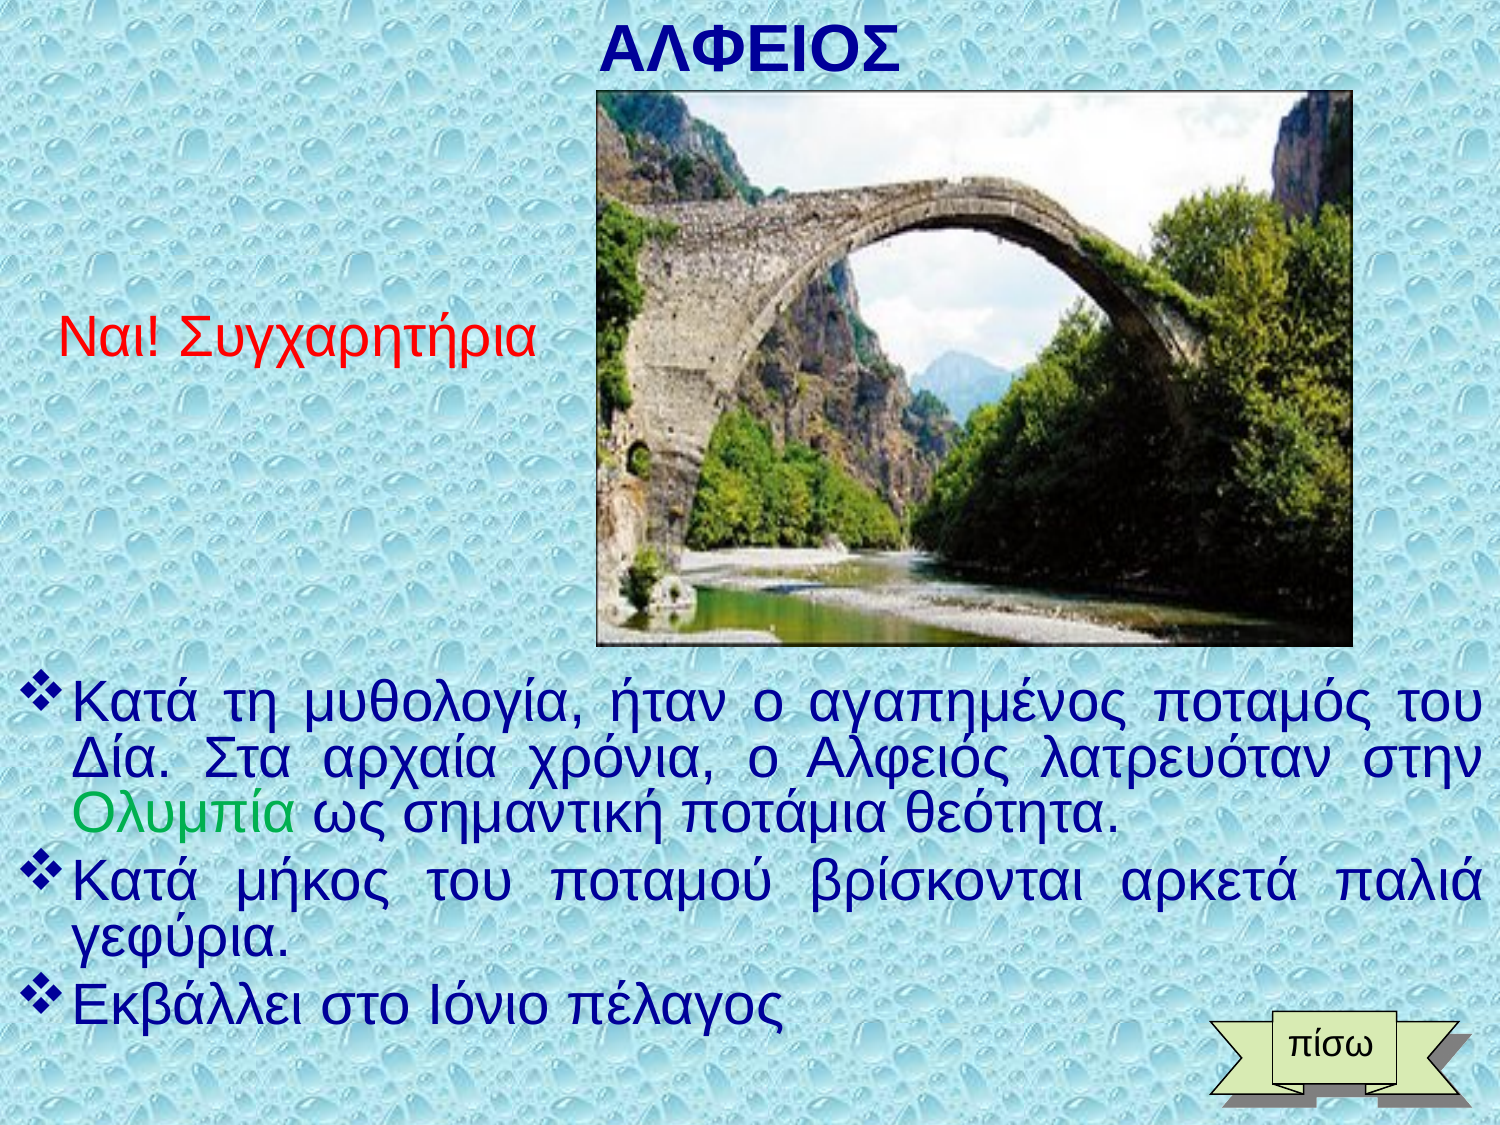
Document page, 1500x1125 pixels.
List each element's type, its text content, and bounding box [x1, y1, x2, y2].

text_box Ναι! Συγχαρητήρια [42, 290, 571, 376]
text_box πίσω [1210, 1011, 1459, 1095]
title ΑΛΦΕΙΟΣ [0, 0, 1500, 91]
list Κατά τη μυθολογία, ήταν ο αγαπημένος ποταμός του Δία. Στα αρχαία χρόνια, ο Αλφειός λατρευόταν στην Ολυμπία ως σημαντική ποτάμια θεότητα. Κατά μήκος του ποταμού βρίσκονται αρκετά παλιά γεφύρια. Εκβάλλει στο Ιόνιο πέλαγος [0, 668, 1500, 1125]
picture [0, 89, 1500, 668]
